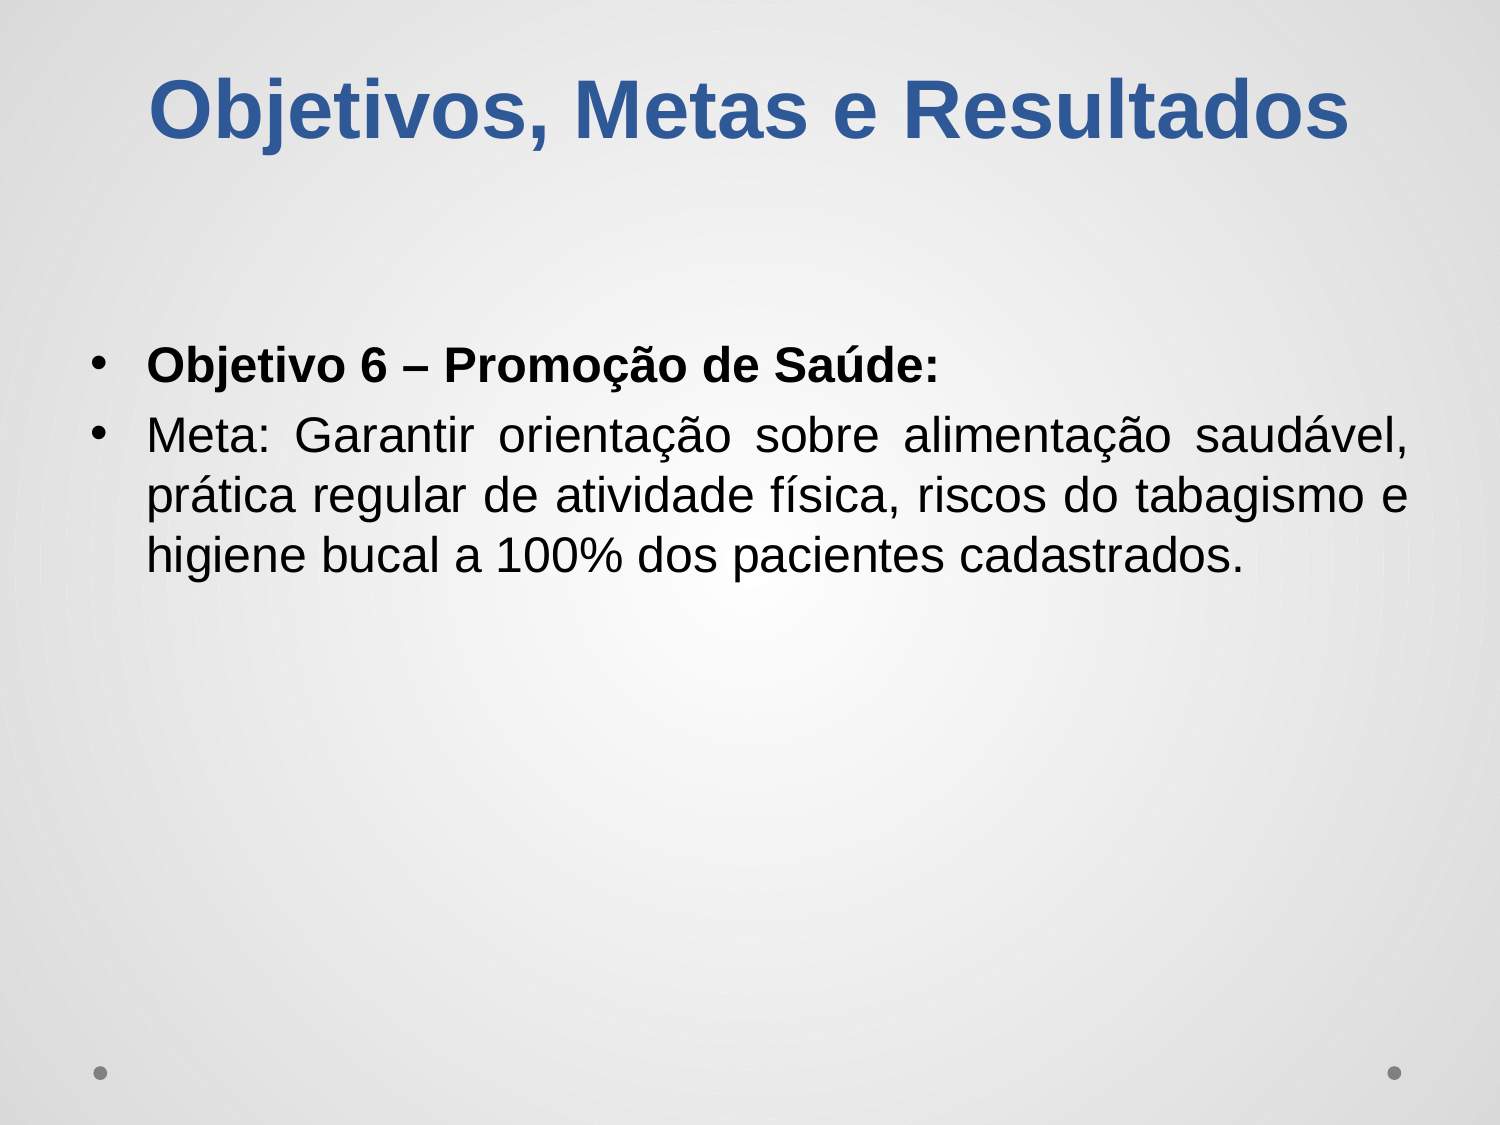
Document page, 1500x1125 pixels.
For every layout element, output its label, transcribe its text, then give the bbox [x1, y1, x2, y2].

title Objetivos, Metas e Resultados [75, 0, 1425, 163]
list Objetivo 6 – Promoção de Saúde: Meta: Garantir orientação sobre alimentação saudável, prática regular de atividade física, riscos do tabagismo e higiene bucal a 100% dos pacientes cadastrados. [75, 324, 1425, 1005]
